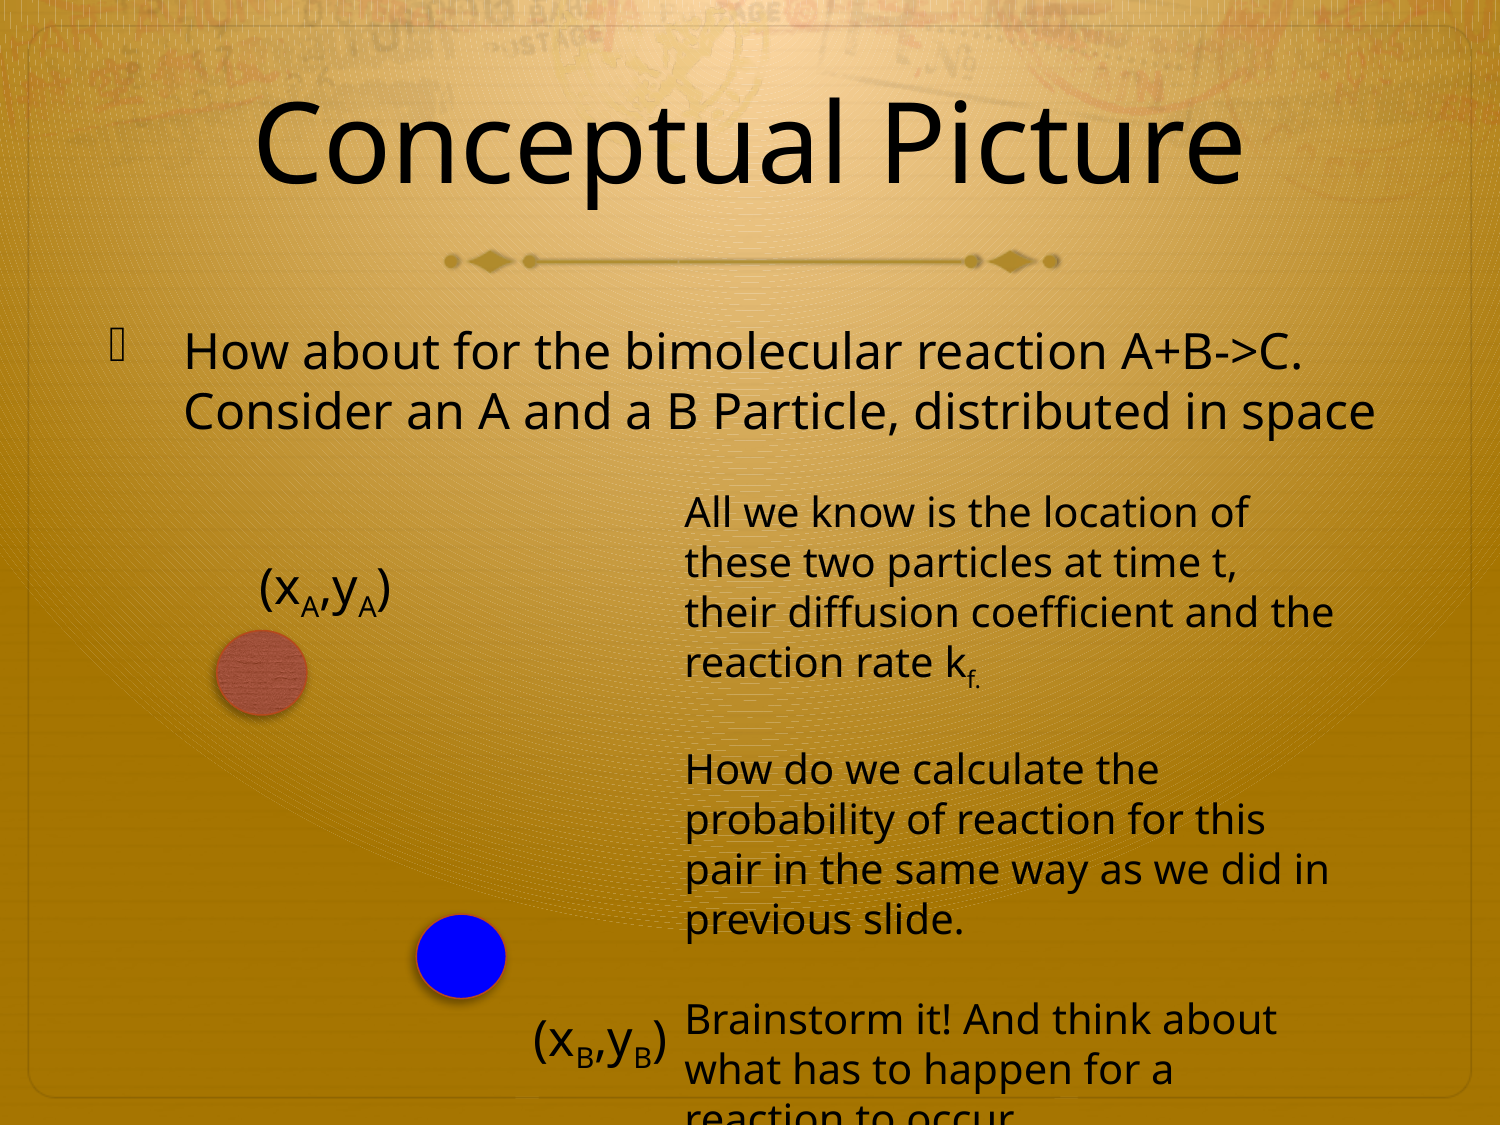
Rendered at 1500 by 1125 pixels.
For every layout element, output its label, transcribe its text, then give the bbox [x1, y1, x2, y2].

text_box [415, 913, 508, 1000]
title Conceptual Picture [93, 45, 1407, 233]
text_box (xA,yA) [244, 547, 407, 631]
text_box (xB,yB) [519, 998, 669, 1082]
text_box [215, 631, 308, 716]
list How about for the bimolecular reaction A+B->C. Consider an A and a B Particle, distributed in space [93, 312, 1407, 988]
picture [0, 0, 1500, 1125]
text_box All we know is the location of these two particles at time t, their diffusion coefficient and the reaction rate kf. How do we calculate the probability of reaction for this pair in the same way as we did in previous slide. Brainstorm it! And think about what has to happen for a reaction to occur [669, 478, 1354, 1125]
